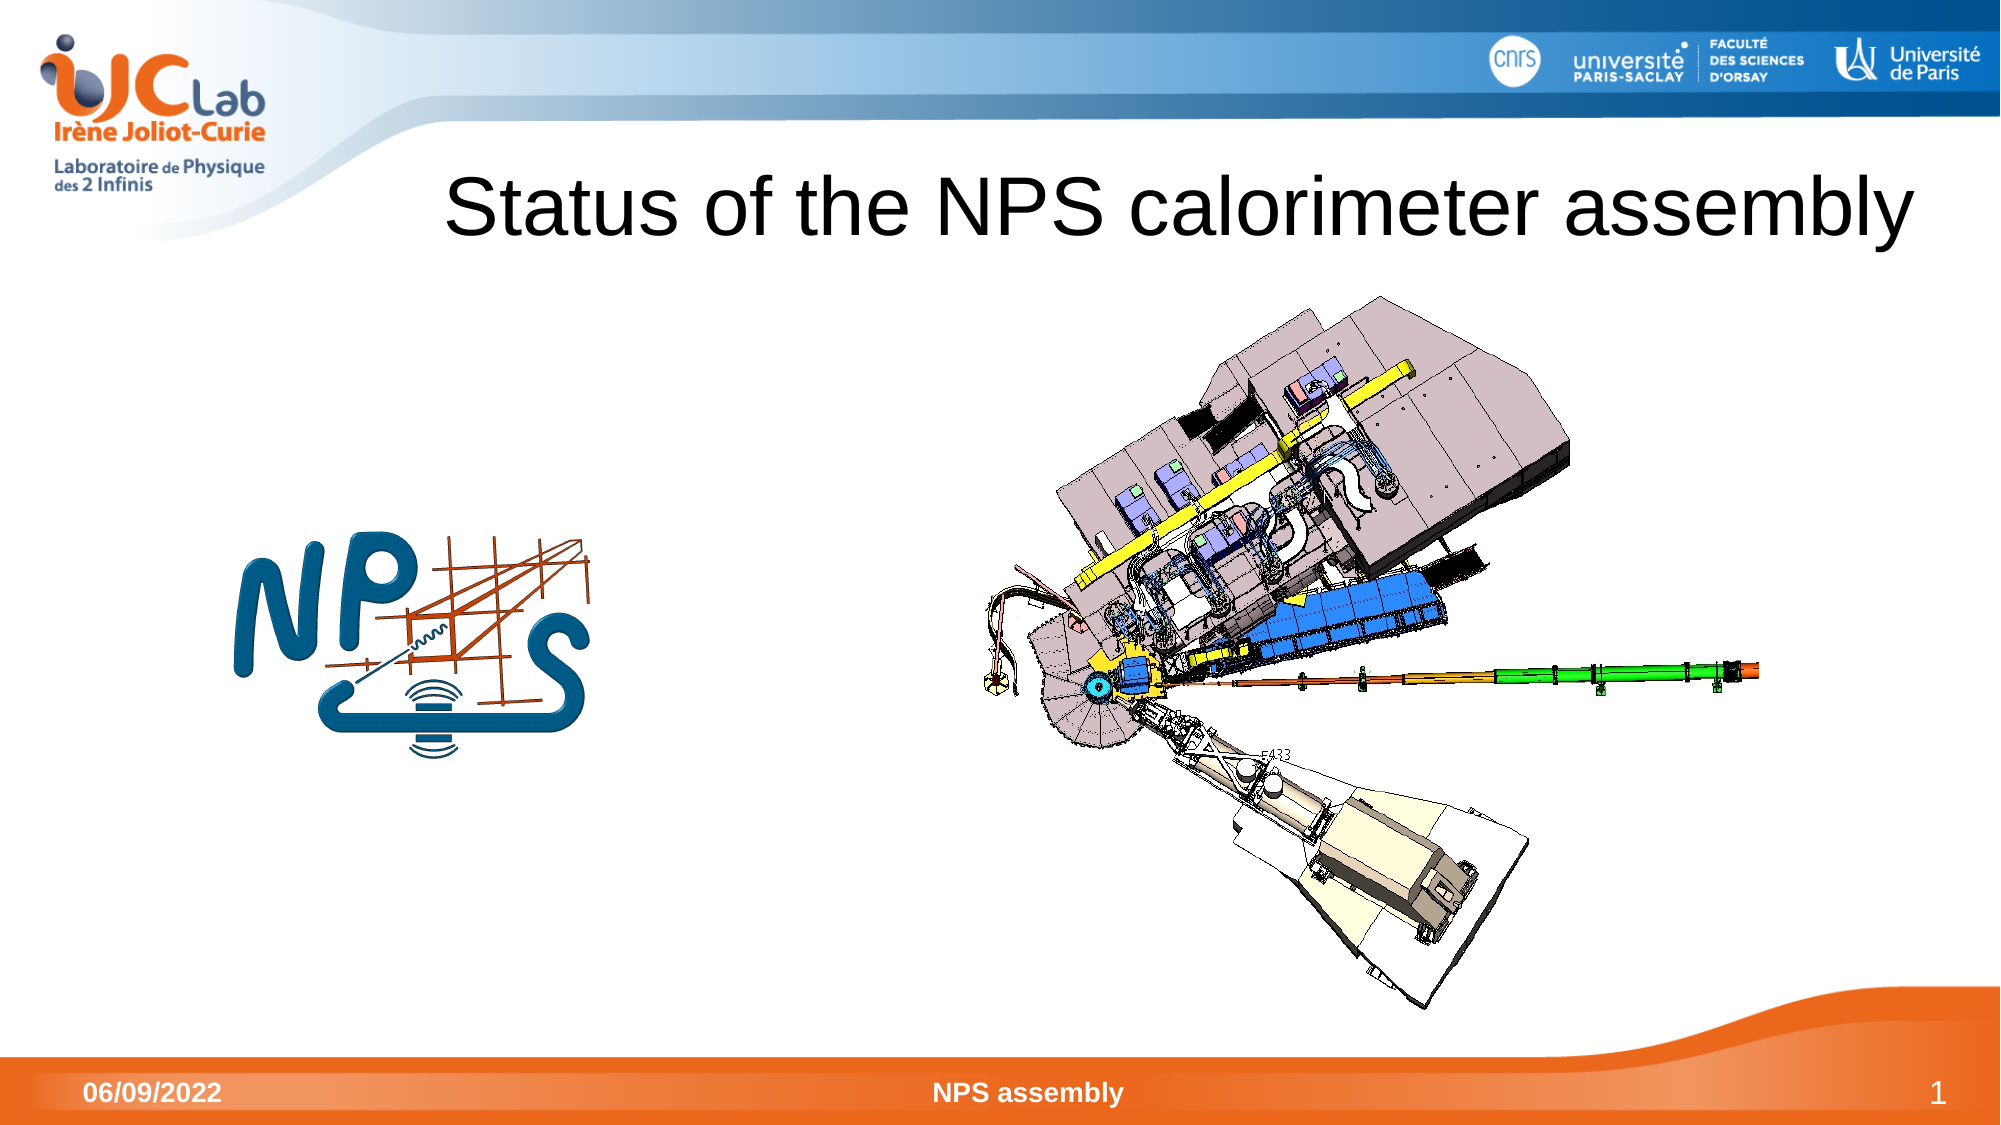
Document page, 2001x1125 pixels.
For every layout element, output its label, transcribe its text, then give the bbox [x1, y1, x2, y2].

text_box Status of the NPS calorimeter assembly [373, 144, 1987, 260]
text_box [65, 1060, 1484, 1122]
slide_number 1 [1514, 1060, 1965, 1121]
picture [0, 0, 2000, 1125]
